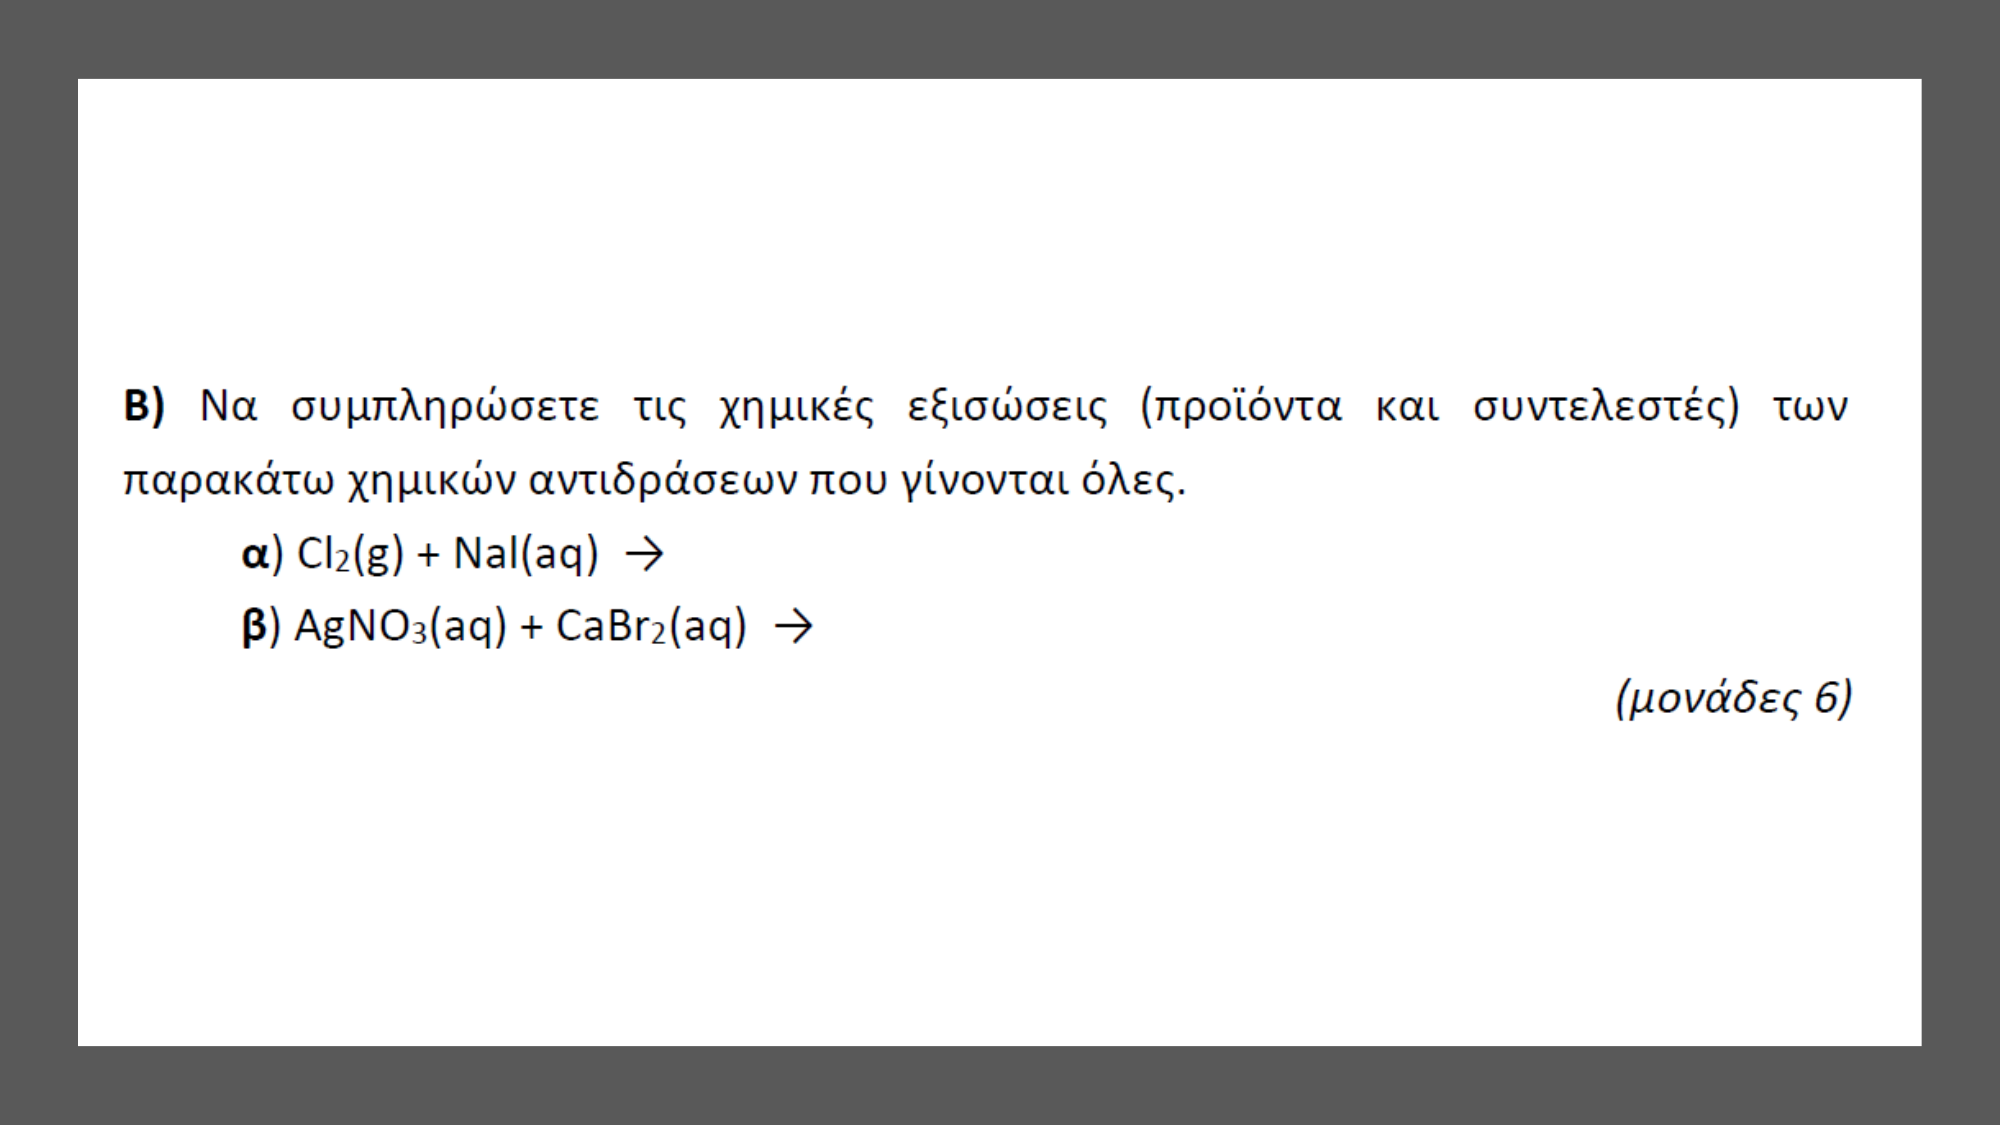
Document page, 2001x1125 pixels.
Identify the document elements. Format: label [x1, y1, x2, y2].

picture [105, 377, 1895, 747]
text_box [77, 78, 1923, 1047]
text_box [0, 0, 2000, 1125]
